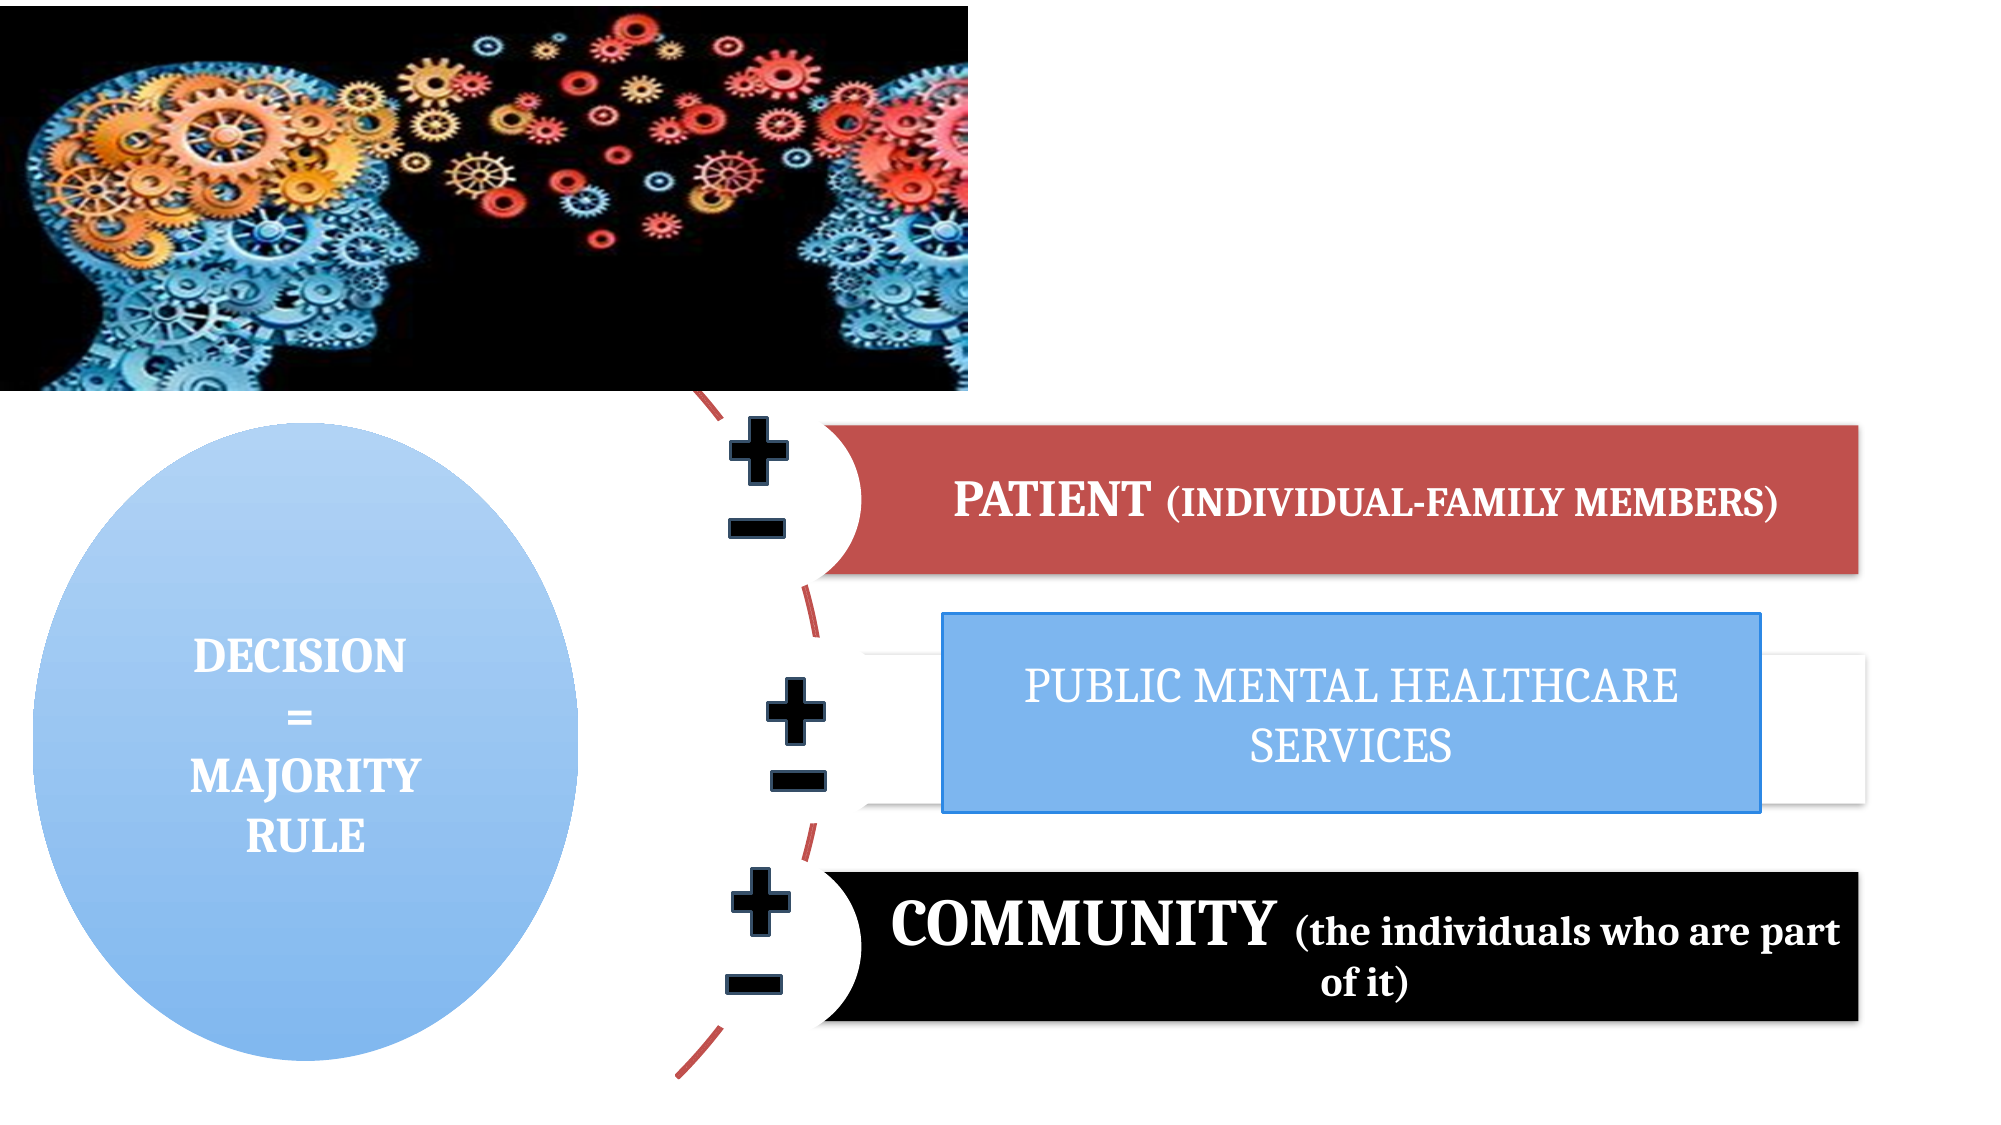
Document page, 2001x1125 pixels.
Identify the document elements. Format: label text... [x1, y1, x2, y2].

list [664, 350, 1870, 1096]
picture [0, 5, 968, 391]
text_box DECISION = MAJORITY RULE [32, 423, 579, 1061]
